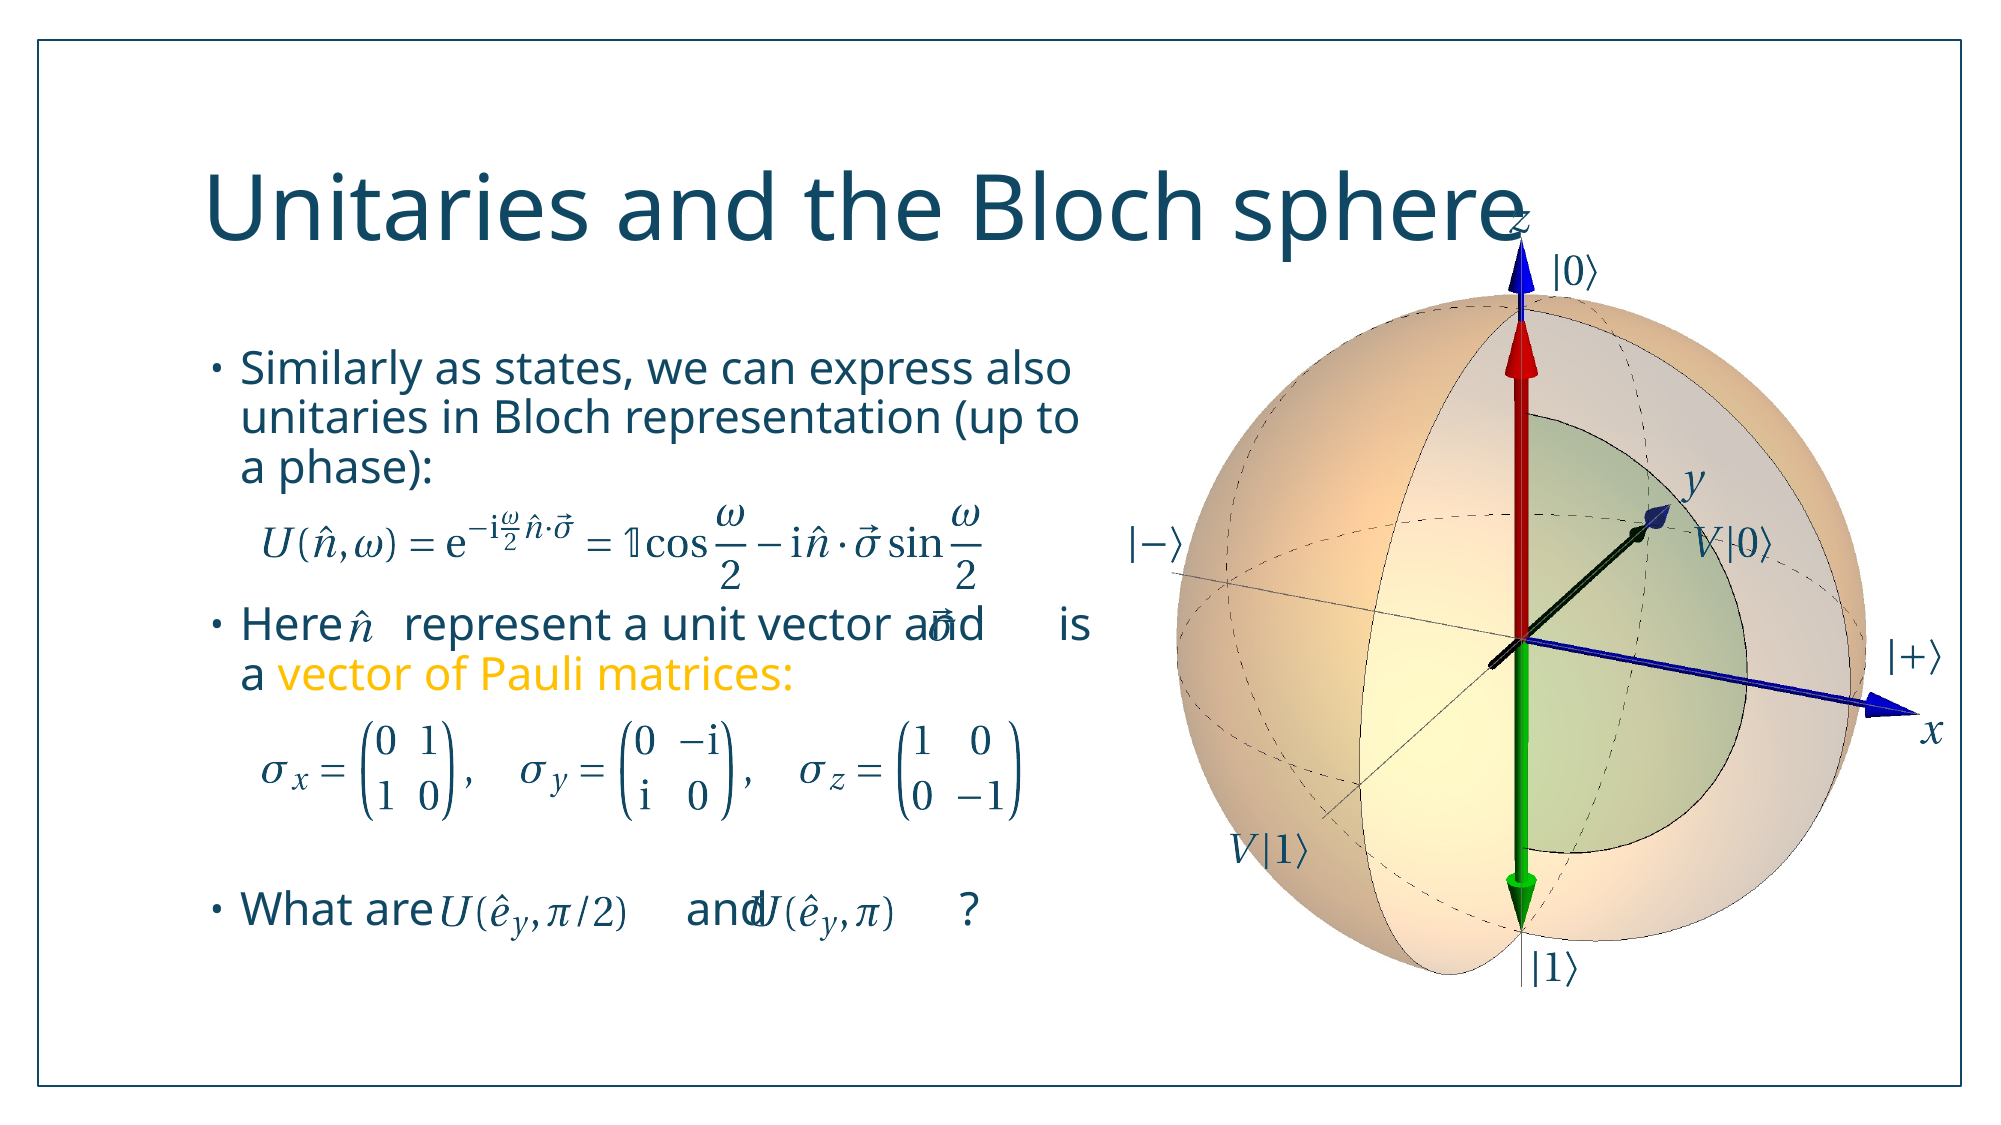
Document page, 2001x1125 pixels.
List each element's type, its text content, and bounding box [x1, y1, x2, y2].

picture [262, 502, 982, 589]
picture [748, 894, 894, 941]
picture [439, 894, 627, 941]
title Unitaries and the Bloch sphere [187, 99, 1808, 323]
picture [349, 608, 373, 642]
picture [261, 720, 1021, 821]
picture [1131, 139, 1945, 1042]
picture [929, 606, 958, 641]
list Similarly as states, we can express also unitaries in Bloch representation (up to a phase): Here represent a unit vector and is a vector of Pauli matrices: What are and ? [187, 337, 1113, 1000]
